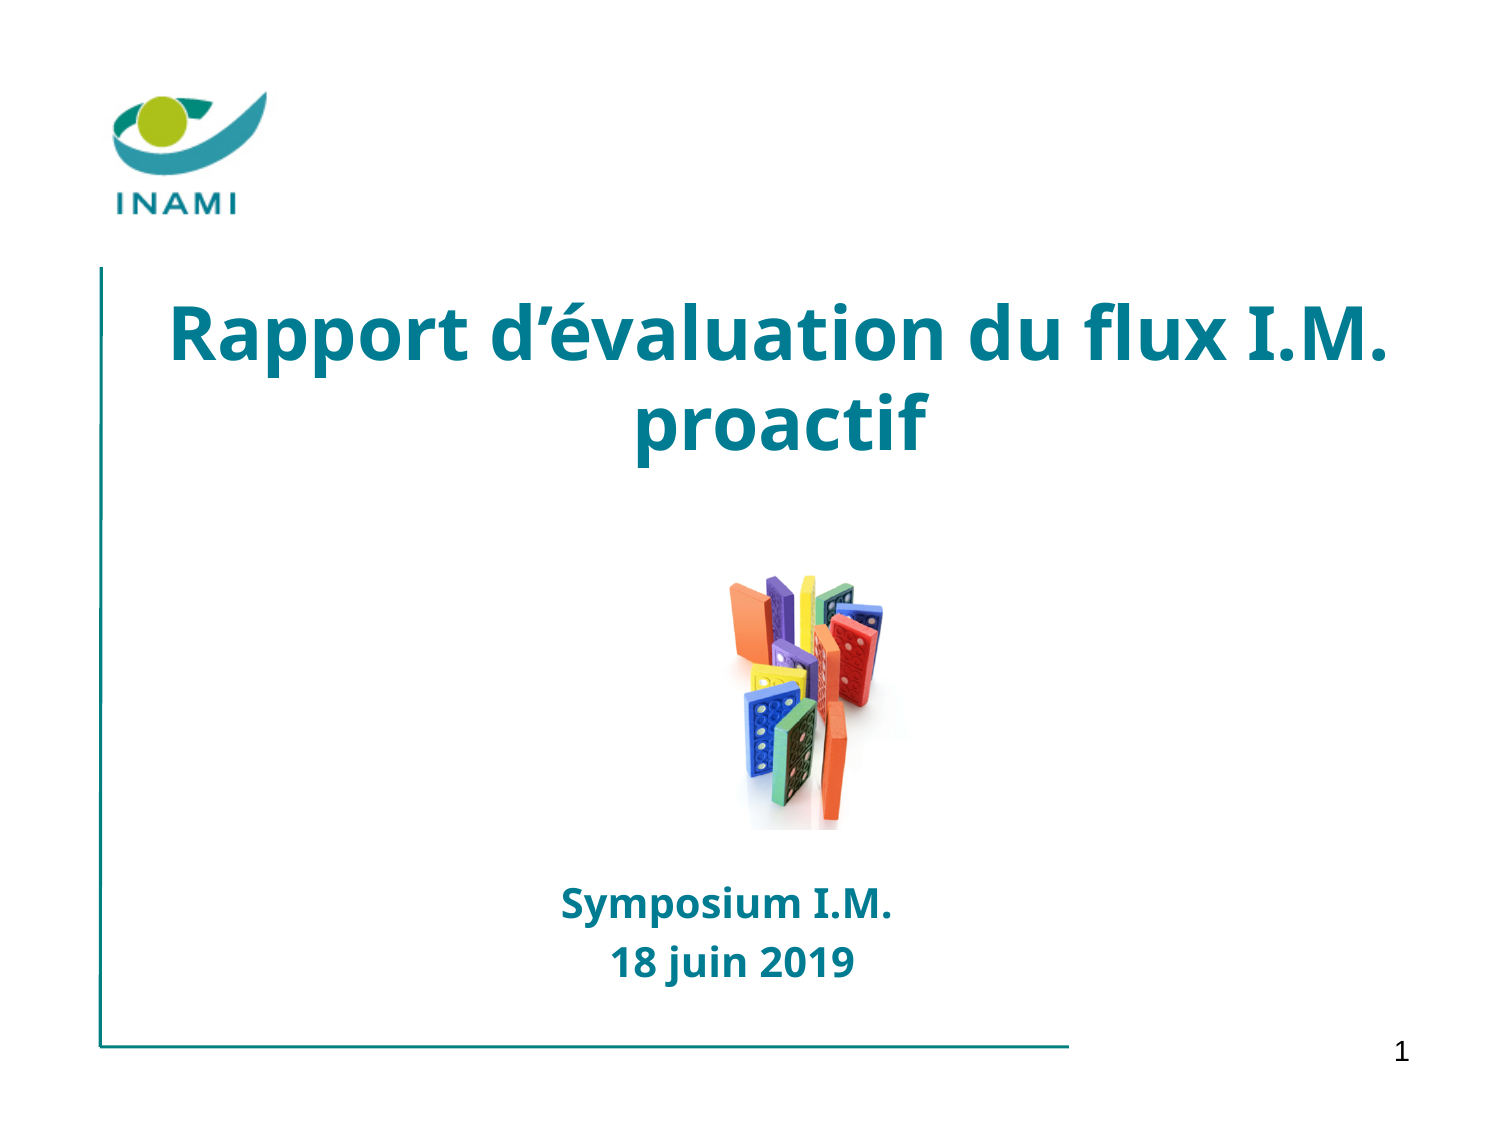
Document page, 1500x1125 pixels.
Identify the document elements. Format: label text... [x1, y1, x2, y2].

picture [678, 562, 915, 830]
slide_number 1 [1074, 1024, 1425, 1103]
picture [64, 42, 314, 263]
subtitle Symposium I.M. 18 juin 2019 [171, 869, 1294, 1000]
title Rapport d’évaluation du flux I.M. proactif [147, 267, 1412, 575]
